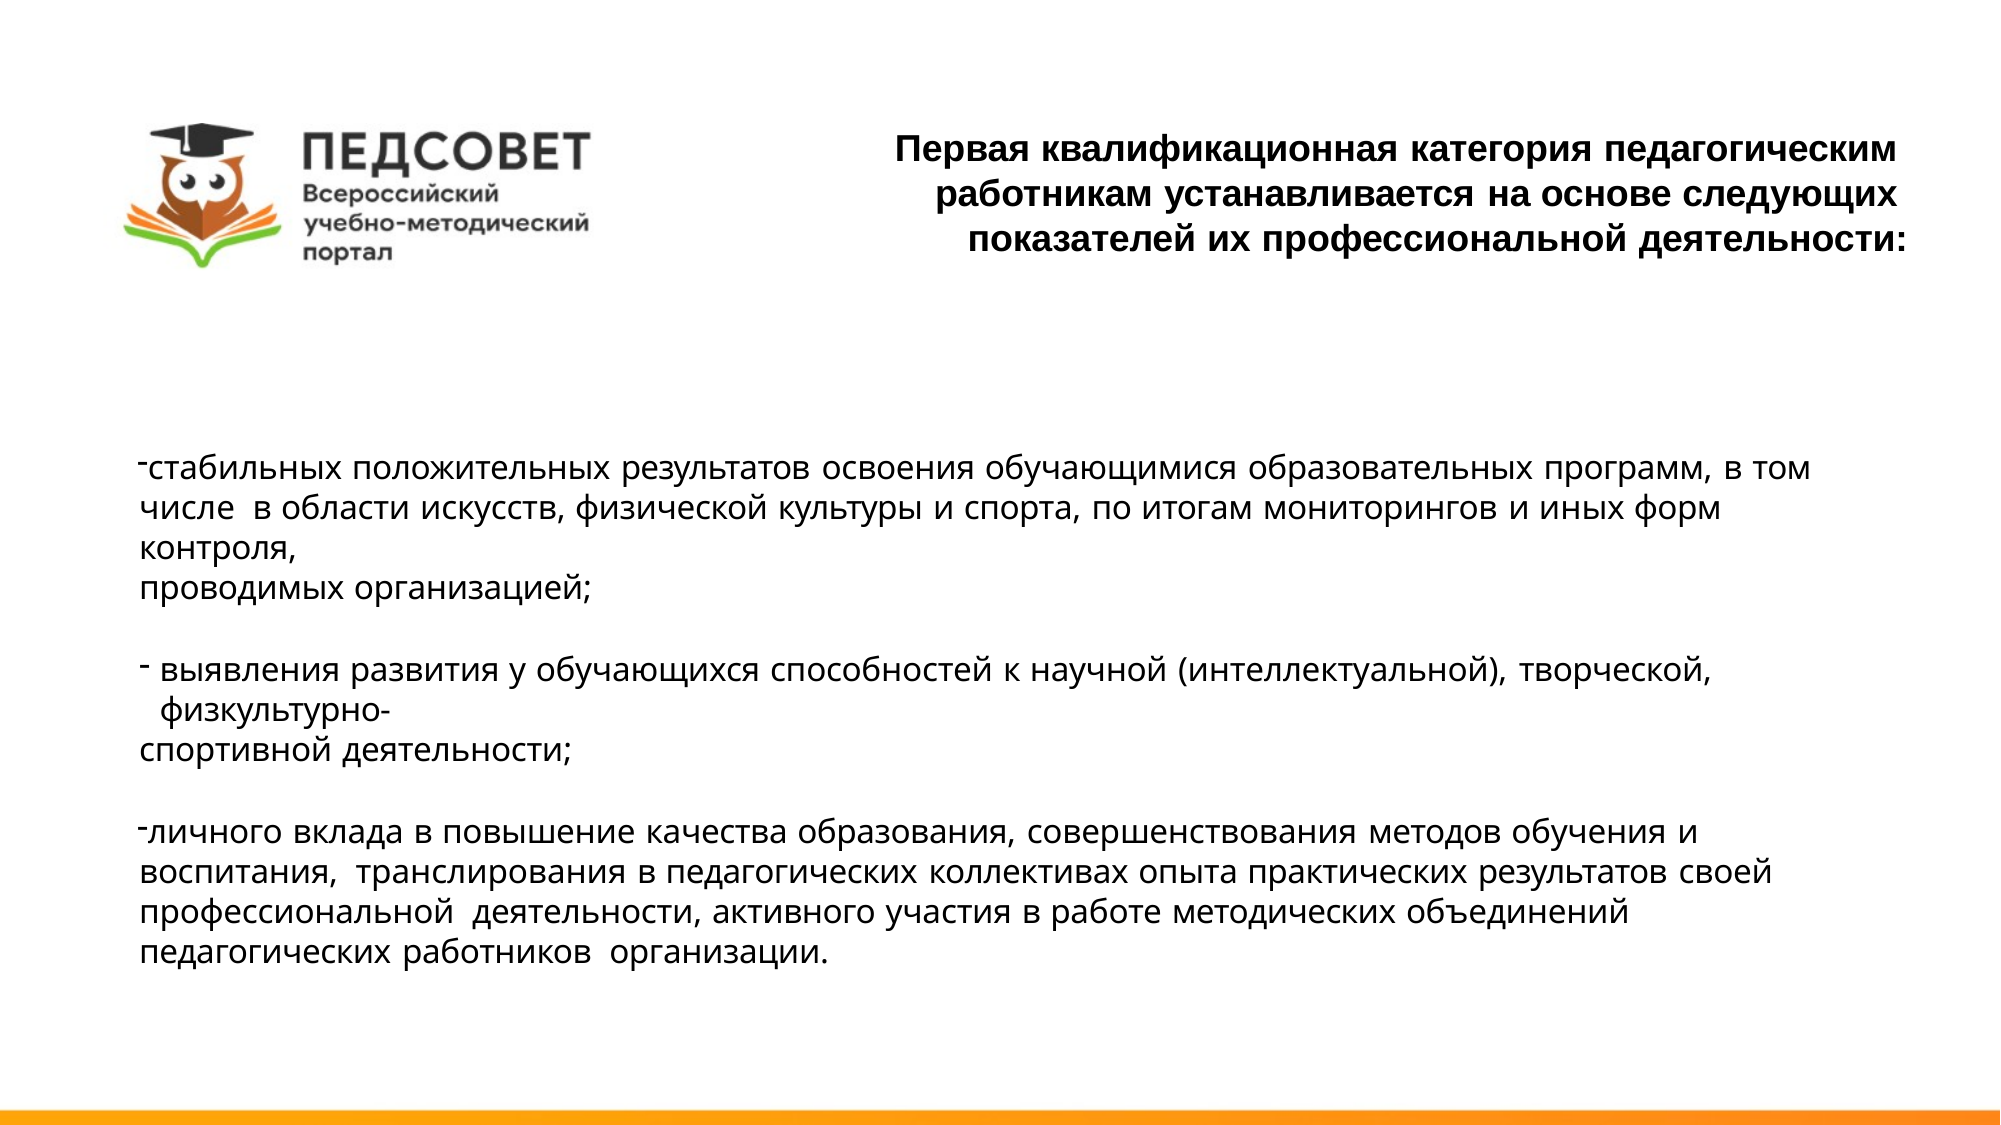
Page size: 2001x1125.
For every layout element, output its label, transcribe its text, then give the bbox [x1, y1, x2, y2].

text_box стабильных положительных результатов освоения обучающимися образовательных программ, в том числе в области искусств, физической культуры и спорта, по итогам мониторингов и иных форм контроля, проводимых организацией; выявления развития у обучающихся способностей к научной (интеллектуальной), творческой, физкультурно- спортивной деятельности; личного вклада в повышение качества образования, совершенствования методов обучения и воспитания, транслирования в педагогических коллективах опыта практических результатов своей профессиональной деятельности, активного участия в работе методических объединений педагогических работников организации. [137, 444, 1865, 971]
title Первая квалификационная категория педагогическим работникам устанавливается на основе следующих показателей их профессиональной деятельности: [891, 121, 1909, 312]
picture [0, 123, 2000, 1125]
